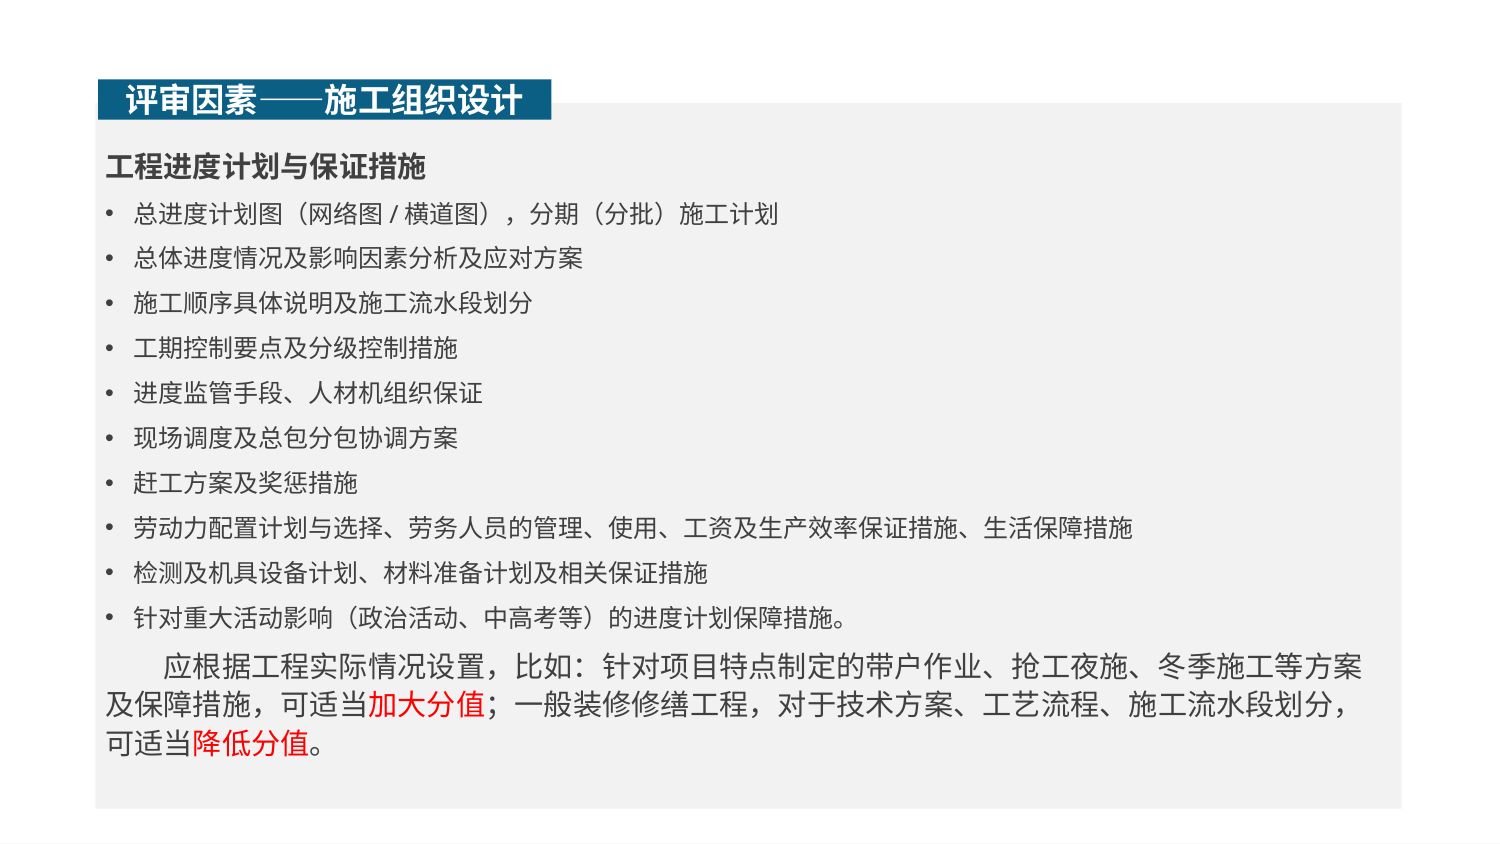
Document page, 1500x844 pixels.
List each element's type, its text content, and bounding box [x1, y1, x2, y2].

text_box 评审因素——施工组织设计 [96, 77, 553, 122]
text_box [93, 101, 1404, 811]
text_box 工程进度计划与保证措施 总进度计划图（网络图/横道图），分期（分批）施工计划 总体进度情况及影响因素分析及应对方案 施工顺序具体说明及施工流水段划分 工期控制要点及分级控制措施 进度监管手段、人材机组织保证 现场调度及总包分包协调方案 赶工方案及奖惩措施 劳动力配置计划与选择、劳务人员的管理、使用、工资及生产效率保证措施、生活保障措施 检测及机具设备计划、材料准备计划及相关保证措施 针对重大活动影响（政治活动、中高考等）的进度计划保障措施。 应根据工程实际情况设置，比如：针对项目特点制定的带户作业、抢工夜施、冬季施工等方案及保障措施，可适当加大分值；一般装修修缮工程，对于技术方案、工艺流程、施工流水段划分，可适当降低分值。 [96, 126, 1401, 764]
